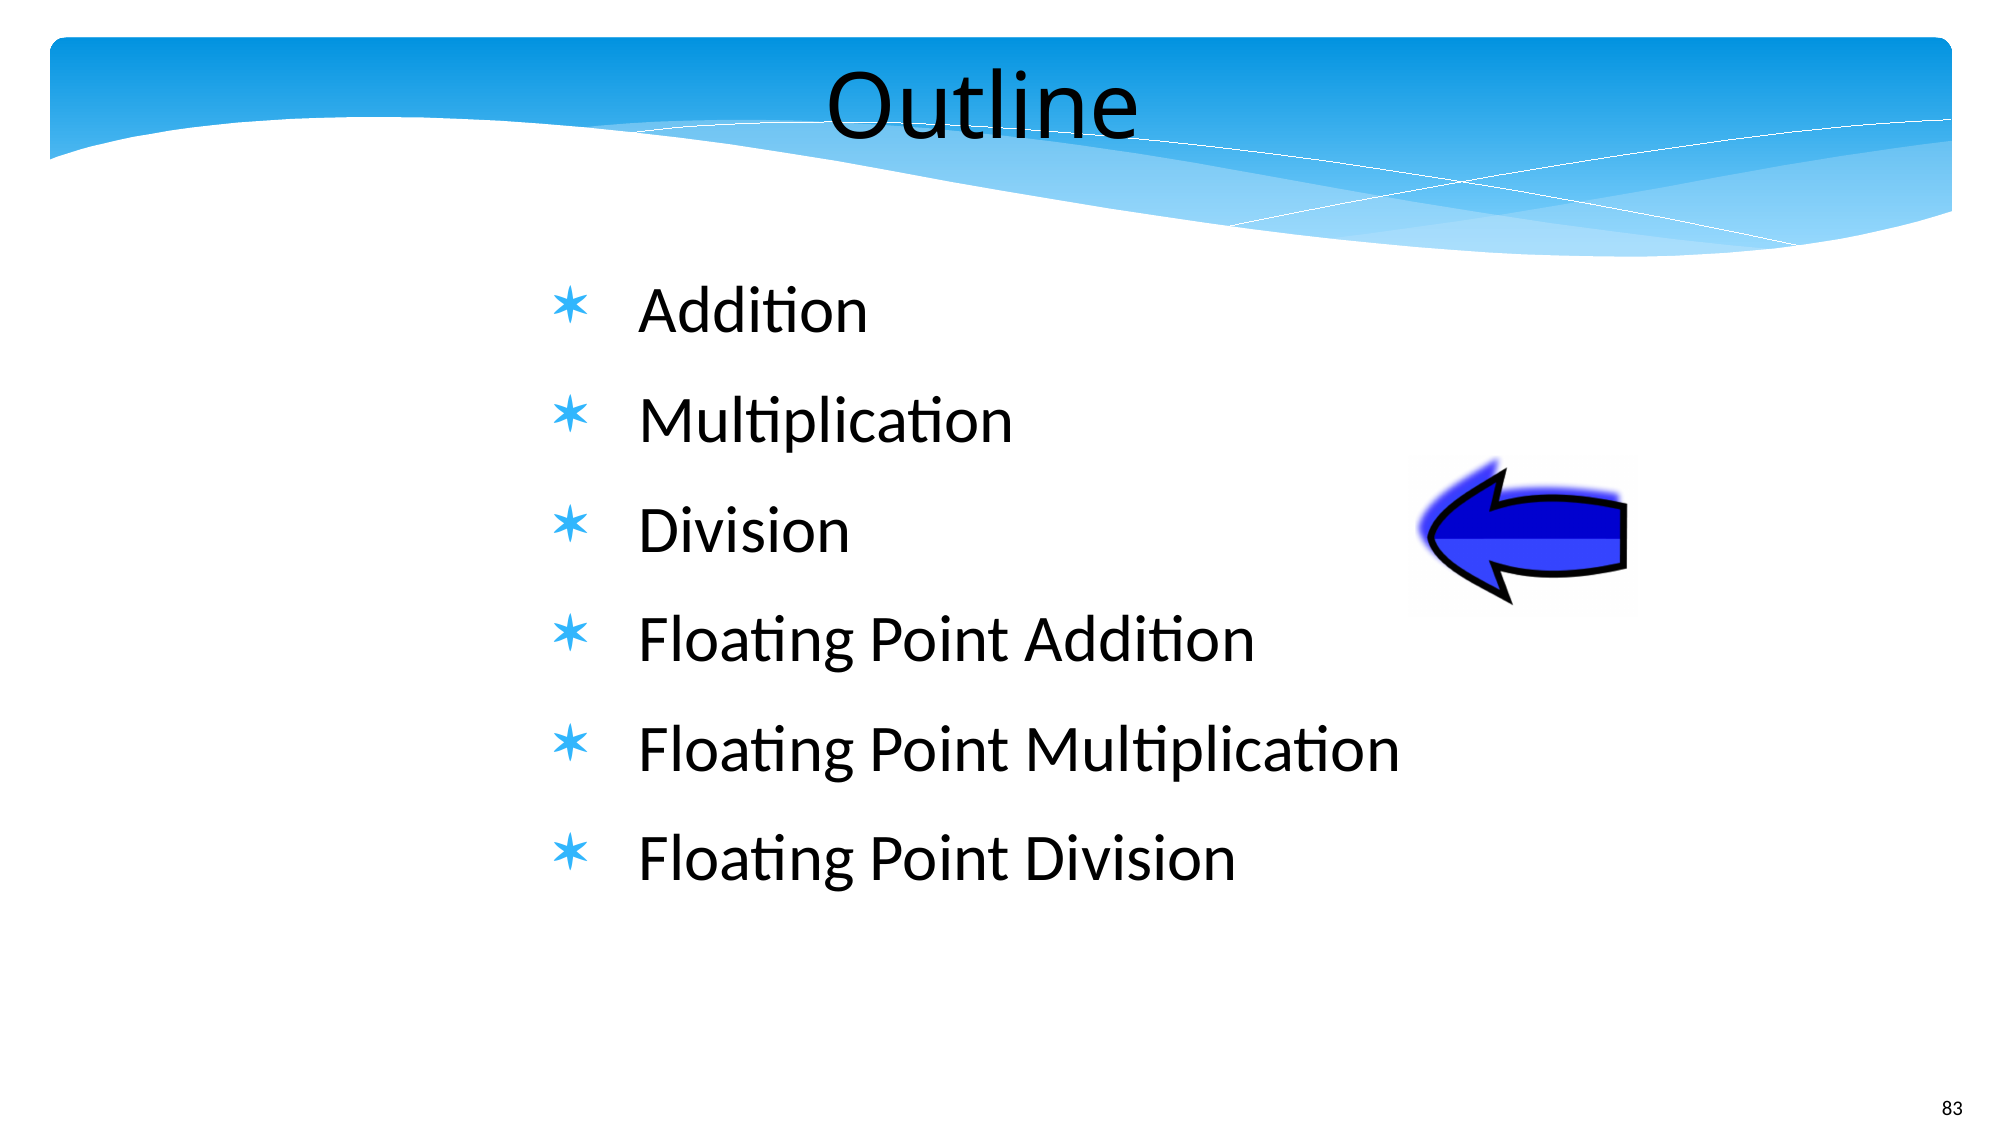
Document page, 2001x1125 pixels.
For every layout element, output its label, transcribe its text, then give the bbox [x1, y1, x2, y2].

title Outline [375, 7, 1592, 196]
picture [1408, 455, 1638, 617]
list Addition Multiplication Division Floating Point Addition Floating Point Multiplication Floating Point Division [545, 266, 1750, 903]
